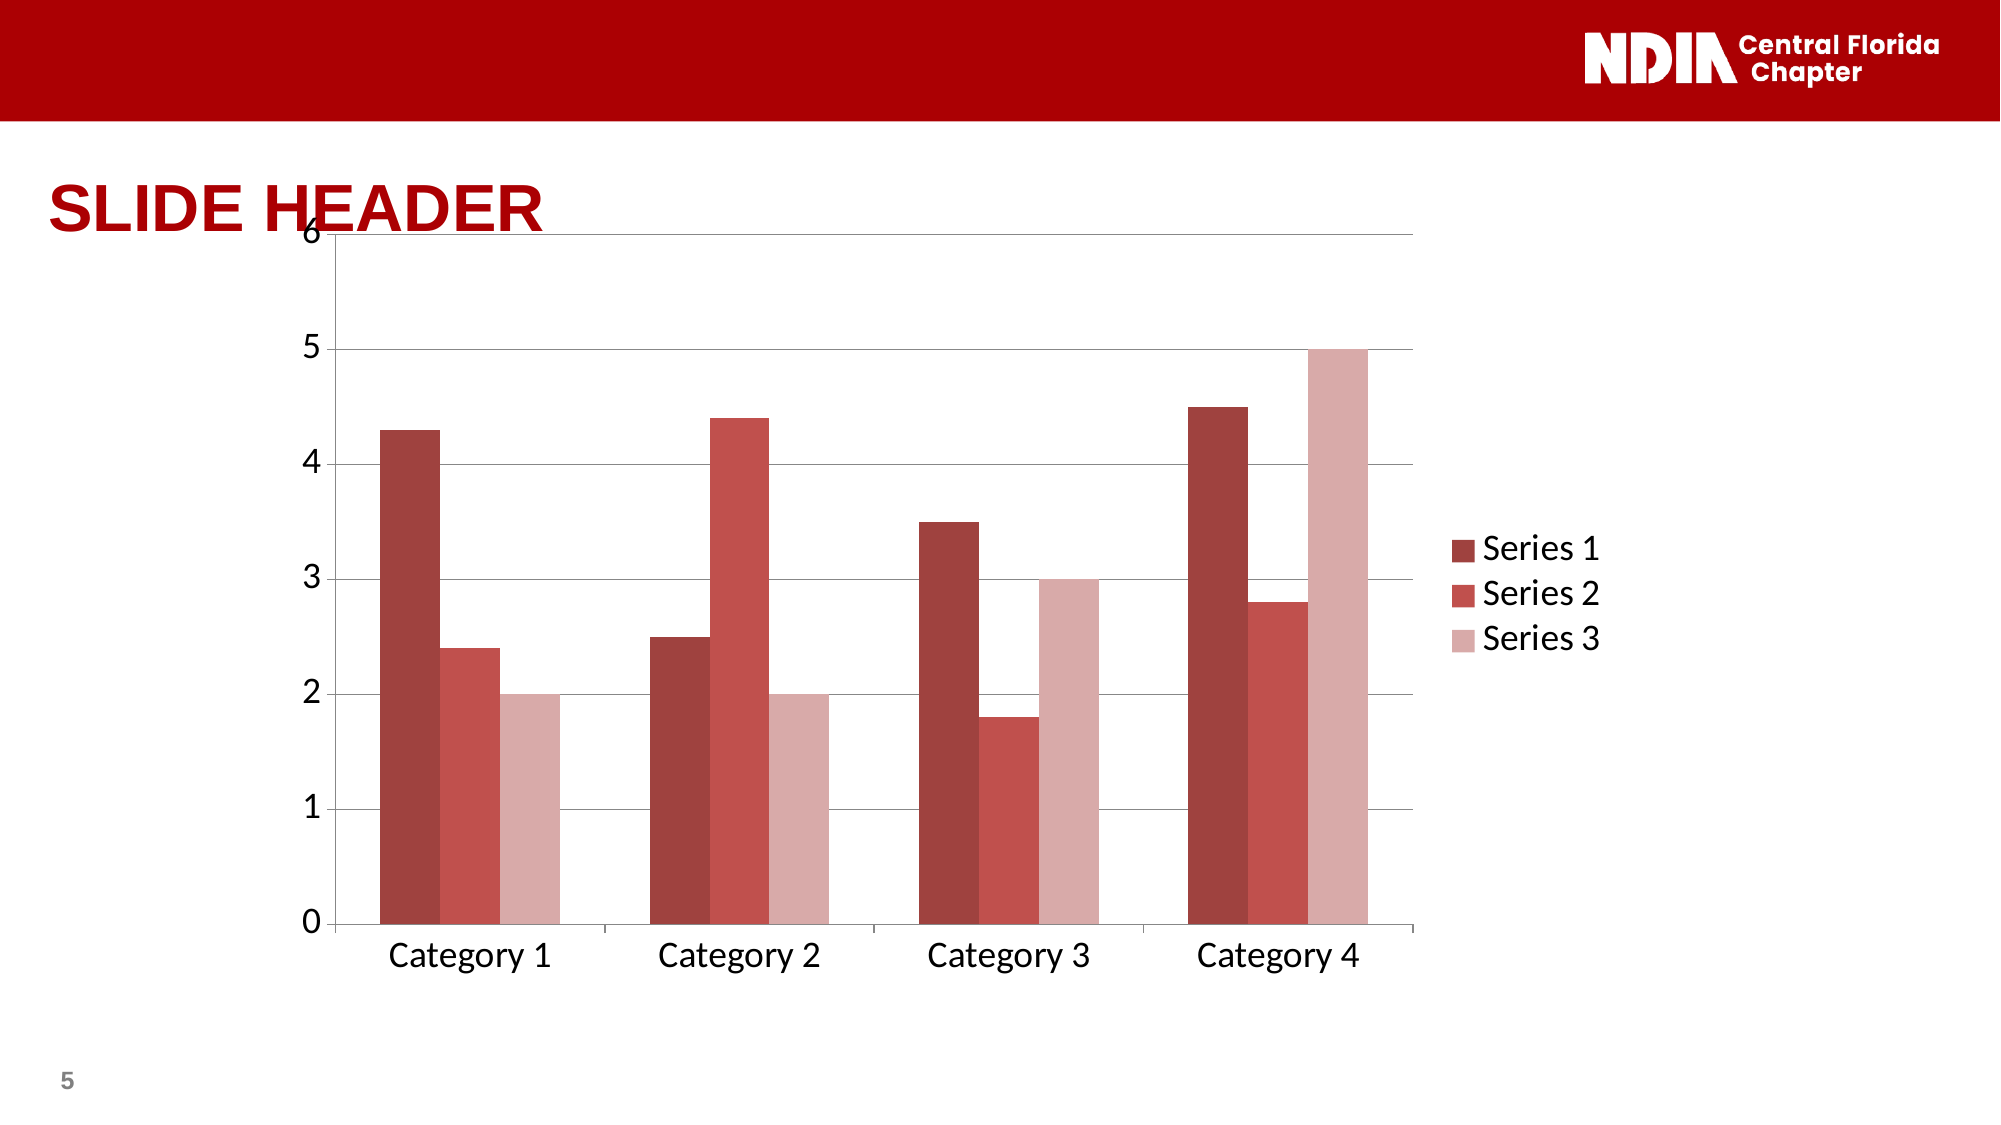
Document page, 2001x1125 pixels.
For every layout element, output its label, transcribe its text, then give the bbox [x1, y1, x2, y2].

text_box 5 [30, 1049, 106, 1110]
picture [1585, 32, 1939, 88]
title SLIDE HEADER [33, 143, 1684, 266]
chart [274, 199, 1626, 993]
